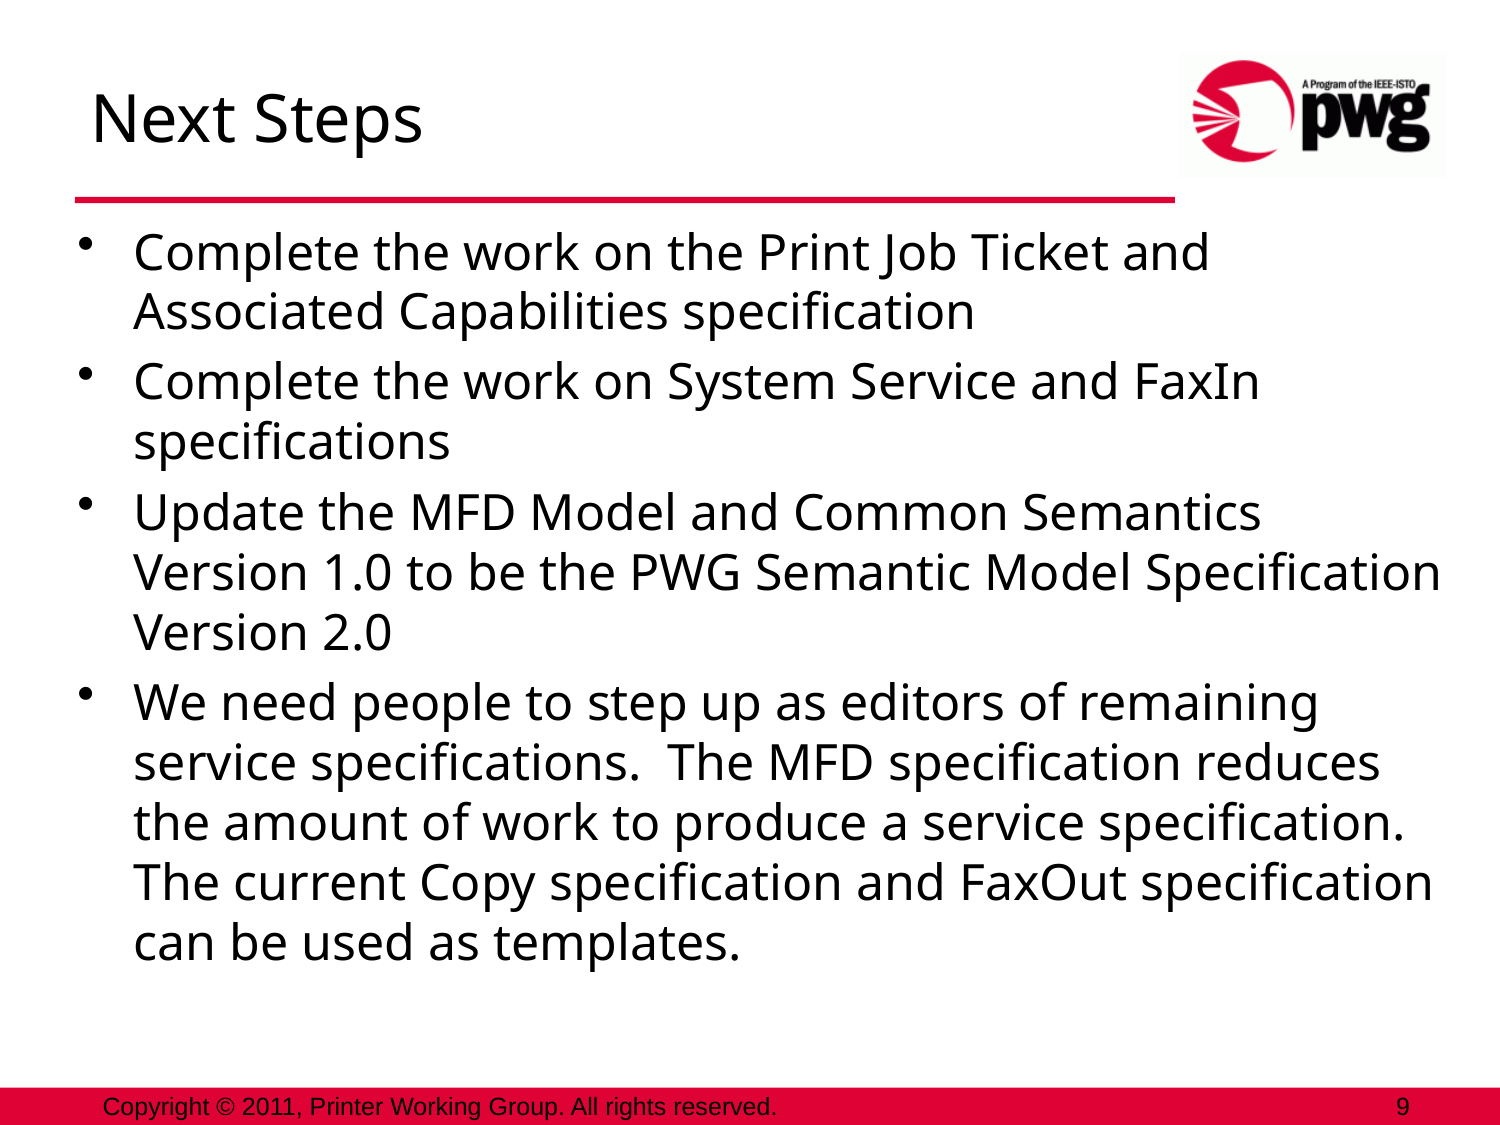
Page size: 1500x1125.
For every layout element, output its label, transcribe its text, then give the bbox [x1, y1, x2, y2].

picture [1179, 53, 1446, 178]
list Complete the work on the Print Job Ticket and Associated Capabilities specification Complete the work on System Service and FaxIn specifications Update the MFD Model and Common Semantics Version 1.0 to be the PWG Semantic Model Specification Version 2.0 We need people to step up as editors of remaining service specifications. The MFD specification reduces the amount of work to produce a service specification. The current Copy specification and FaxOut specification can be used as templates. [62, 212, 1463, 1063]
slide_number 9 [1074, 1086, 1426, 1125]
title Next Steps [74, 44, 1163, 188]
footer Copyright © 2011, Printer Working Group. All rights reserved. [87, 1086, 826, 1125]
